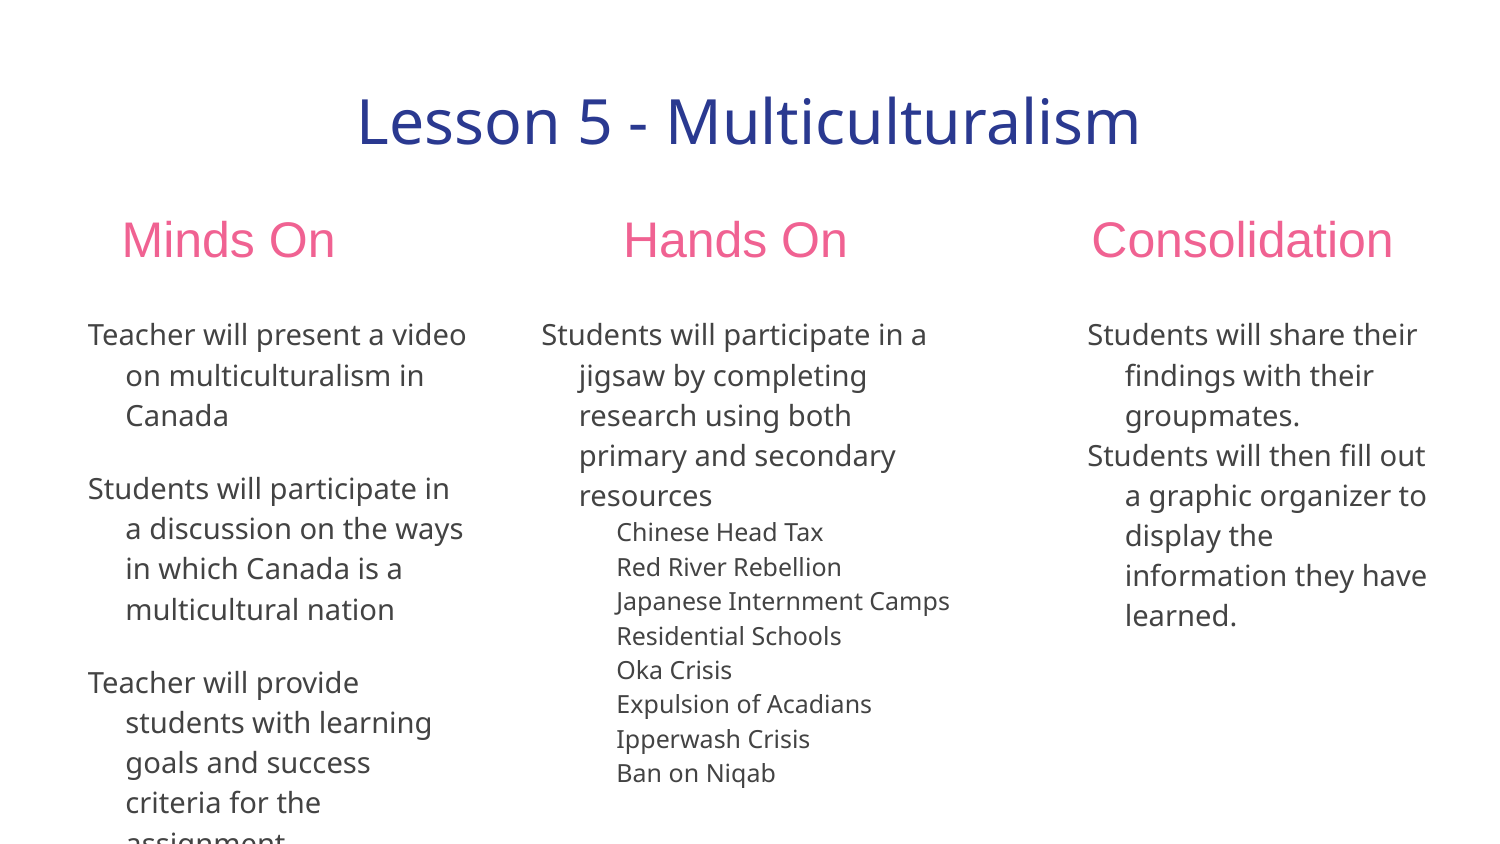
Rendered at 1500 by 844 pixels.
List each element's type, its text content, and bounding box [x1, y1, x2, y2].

text_box Minds On [20, 192, 451, 262]
list Students will participate in a jigsaw by completing research using both primary and secondary resources Chinese Head Tax Red River Rebellion Japanese Internment Camps Residential Schools Oka Crisis Expulsion of Acadians Ipperwash Crisis Ban on Niqab [488, 296, 979, 803]
title Lesson 5 - Multiculturalism [51, 67, 1449, 167]
list Students will share their findings with their groupmates. Students will then fill out a graphic organizer to display the information they have learned. [1034, 296, 1449, 803]
text_box Consolidation [1034, 192, 1465, 262]
list Teacher will present a video on multiculturalism in Canada Students will participate in a discussion on the ways in which Canada is a multicultural nation Teacher will provide students with learning goals and success criteria for the assignment [35, 296, 488, 803]
text_box Hands On [527, 192, 958, 262]
